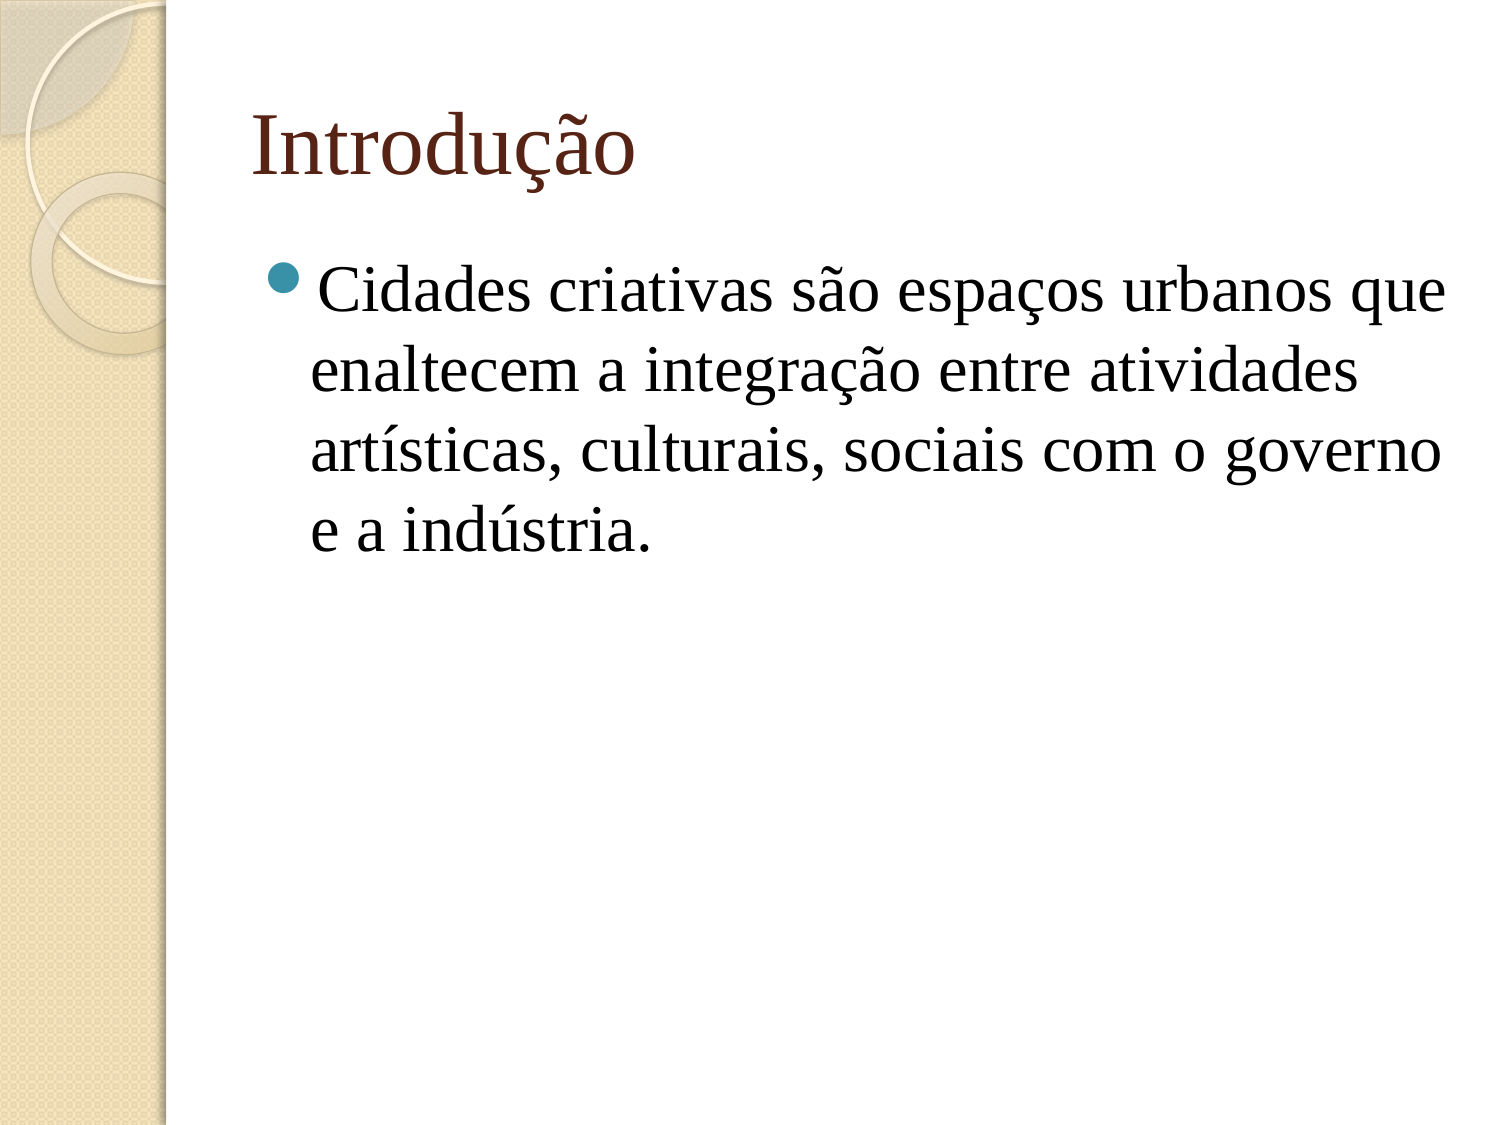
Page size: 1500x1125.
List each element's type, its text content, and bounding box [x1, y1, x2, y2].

list Cidades criativas são espaços urbanos que enaltecem a integração entre atividades artísticas, culturais, sociais com o governo e a indústria. [235, 237, 1466, 1025]
title Introdução [235, 45, 1466, 233]
